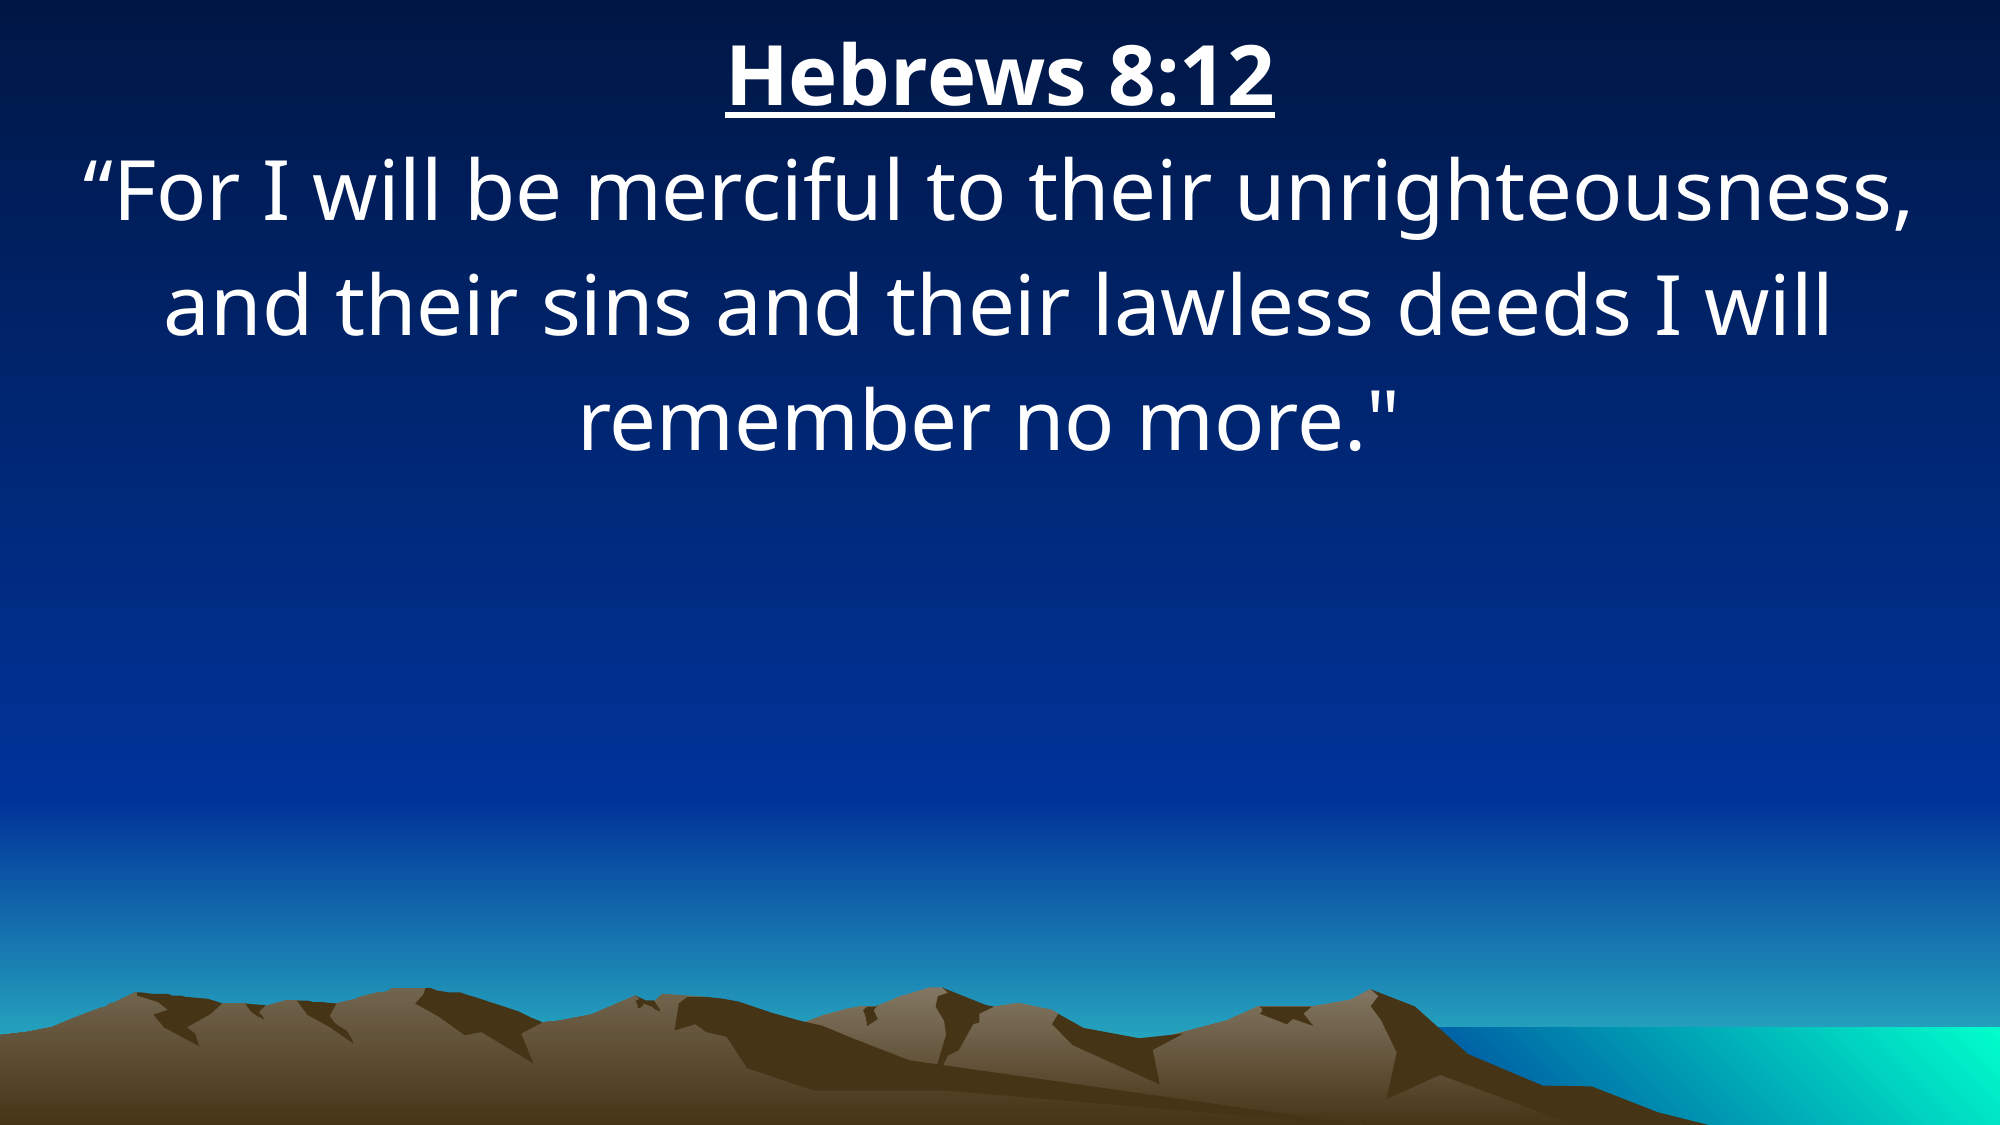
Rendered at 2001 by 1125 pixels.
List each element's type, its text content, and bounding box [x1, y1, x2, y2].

text_box Hebrews 8:12 “For I will be merciful to their unrighteousness, and their sins and their lawless deeds I will remember no more." [0, 0, 2000, 988]
